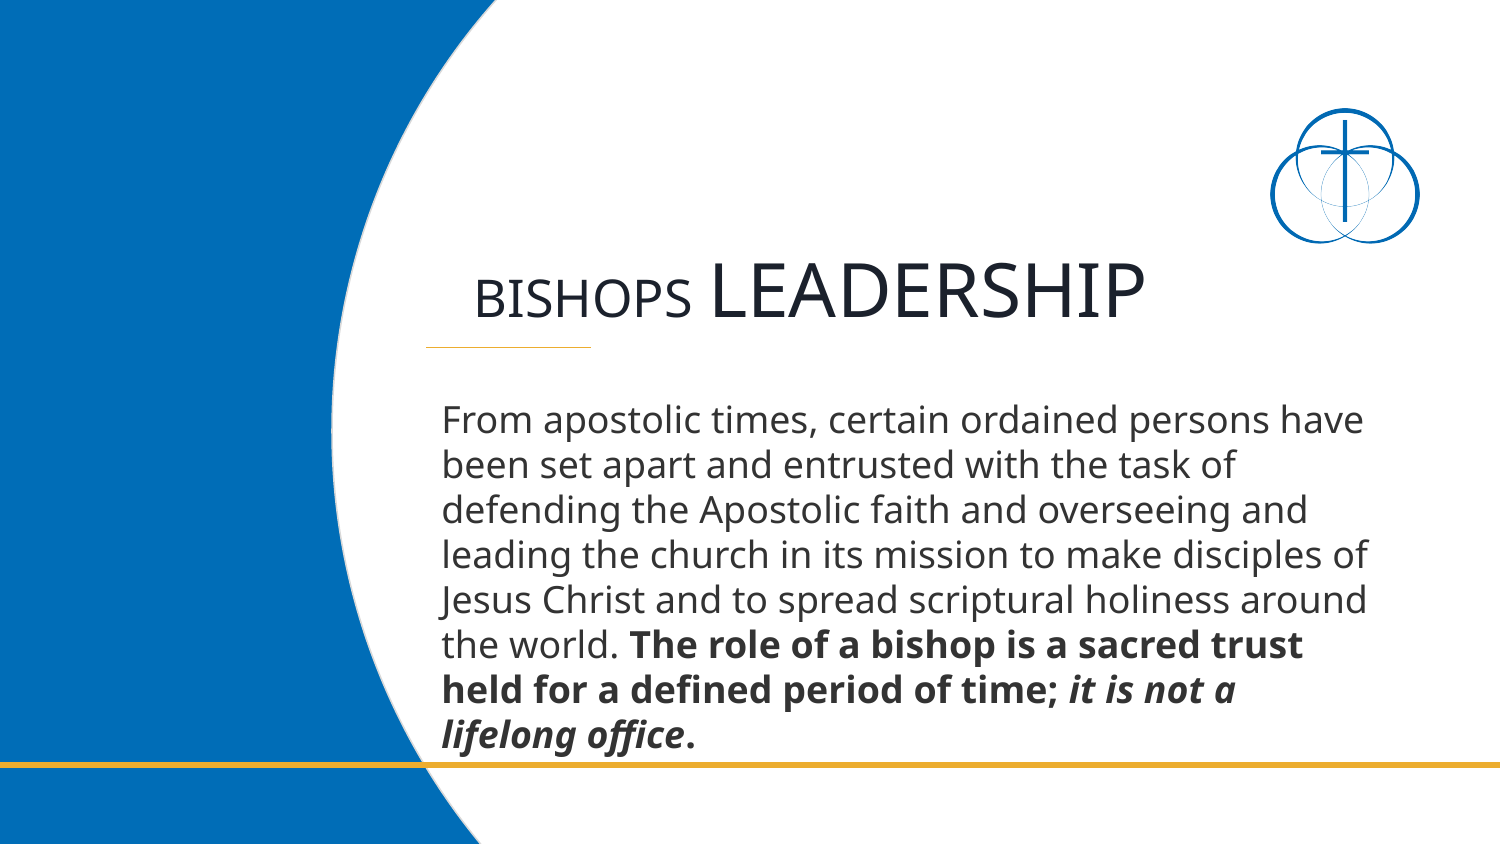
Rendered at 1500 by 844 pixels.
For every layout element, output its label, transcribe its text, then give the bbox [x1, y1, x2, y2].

picture [1251, 108, 1442, 259]
title BISHOPS LEADERSHIP [458, 192, 1254, 381]
text_box From apostolic times, certain ordained persons have been set apart and entrusted with the task of defending the Apostolic faith and overseeing and leading the church in its mission to make disciples of Jesus Christ and to spread scriptural holiness around the world. The role of a bishop is a sacred trust held for a defined period of time; it is not a lifelong office. [426, 381, 1391, 772]
